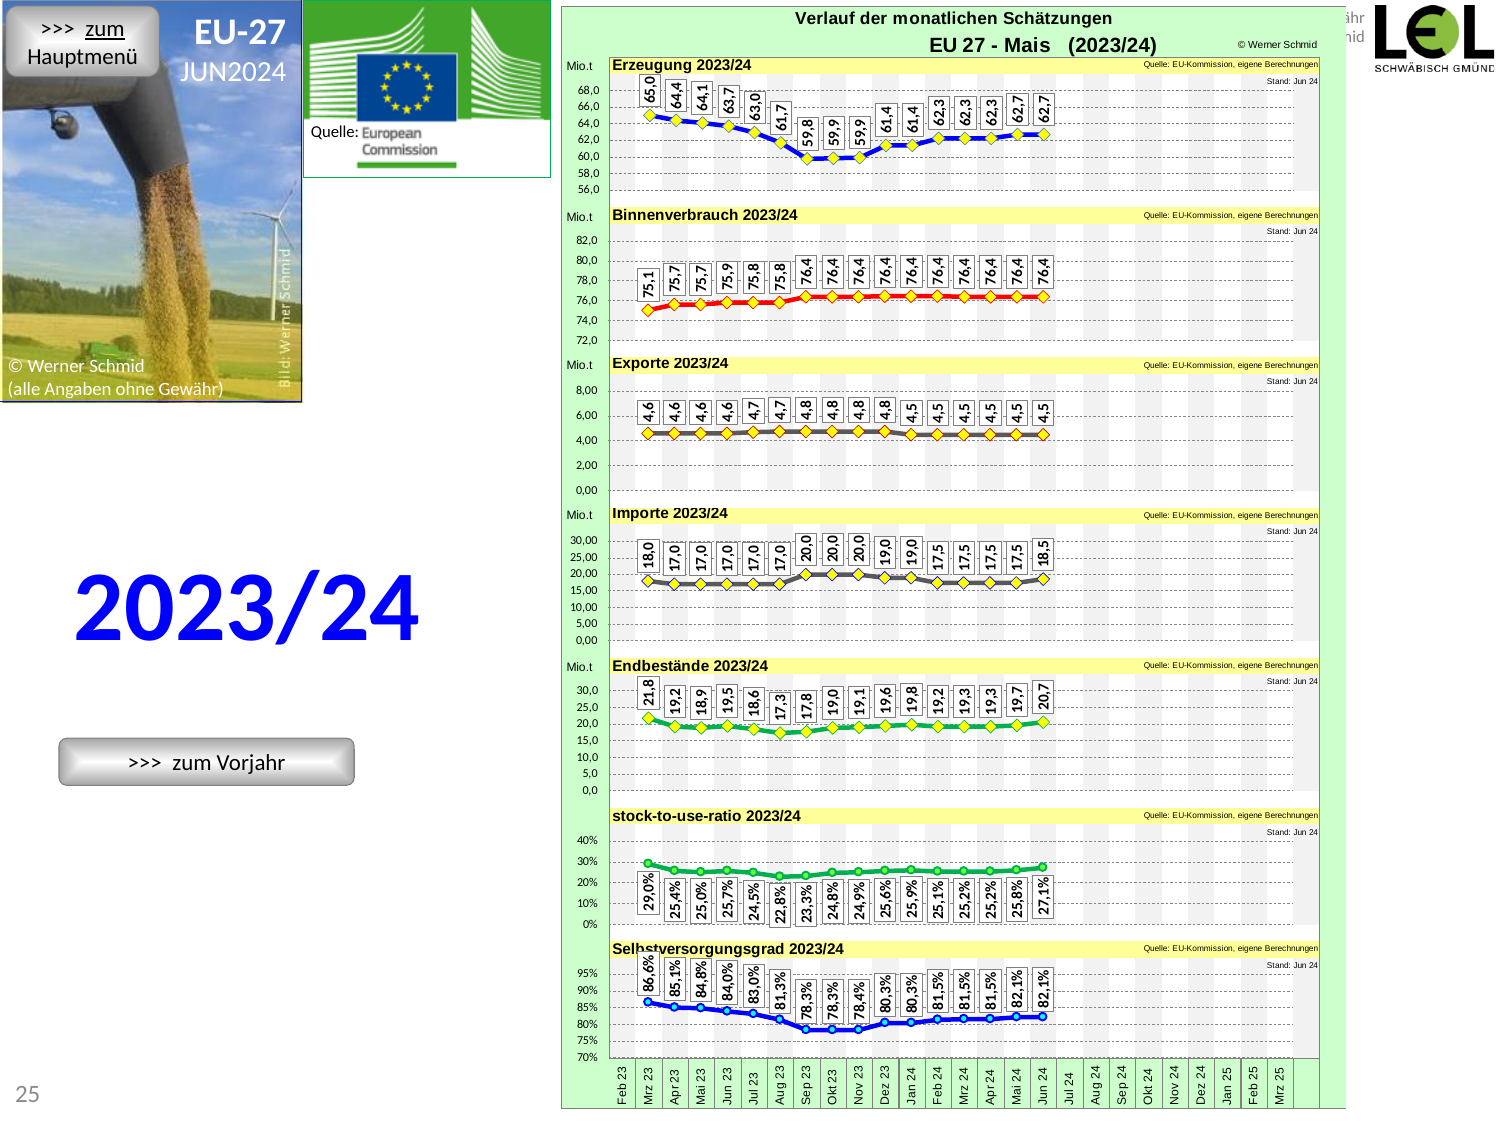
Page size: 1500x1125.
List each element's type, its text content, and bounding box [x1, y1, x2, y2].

picture [304, 1, 550, 177]
text_box >>> zum Vorjahr [56, 736, 357, 788]
text_box >>> zum Hauptmenü [3, 3, 162, 79]
picture [1375, 5, 1495, 72]
slide_number 25 [0, 1062, 350, 1123]
picture [560, 5, 1347, 1109]
text_box 2023/24 [58, 413, 532, 668]
picture [0, 0, 305, 403]
picture [0, 0, 301, 401]
